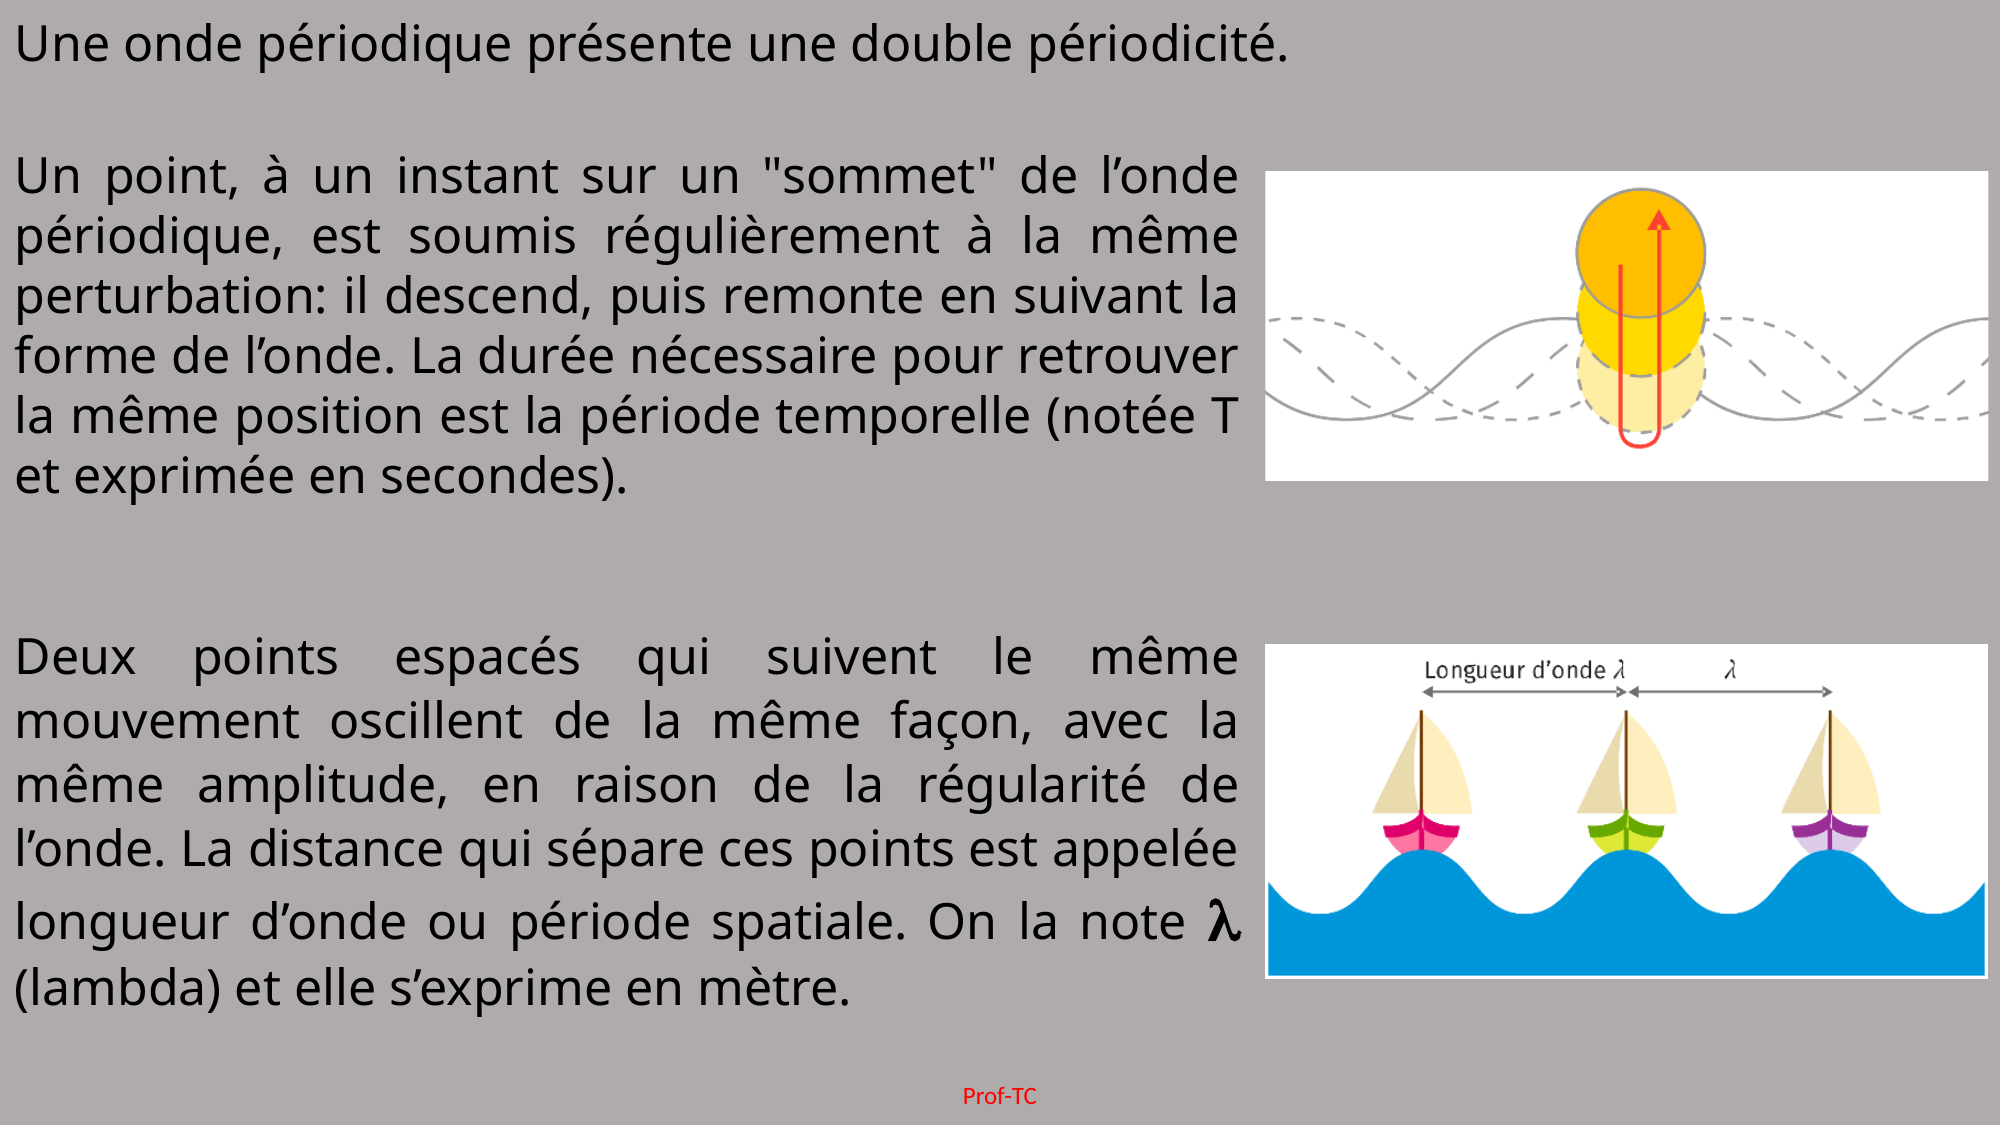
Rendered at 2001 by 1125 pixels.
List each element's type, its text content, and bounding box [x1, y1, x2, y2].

picture [1265, 171, 1989, 481]
text_box Une onde périodique présente une double périodicité. [0, 0, 2000, 79]
picture [1265, 644, 1988, 980]
text_box Deux points espacés qui suivent le même mouvement oscillent de la même façon, avec la même amplitude, en raison de la régularité de l’onde. La distance qui sépare ces points est appelée longueur d’onde ou période spatiale. On la note l (lambda) et elle s’exprime en mètre. [0, 612, 1255, 1024]
text_box Un point, à un instant sur un "sommet" de l’onde périodique, est soumis régulièrement à la même perturbation: il descend, puis remonte en suivant la forme de l’onde. La durée nécessaire pour retrouver la même position est la période temporelle (notée T et exprimée en secondes). [0, 136, 1255, 512]
footer Prof-TC [0, 1065, 2000, 1125]
